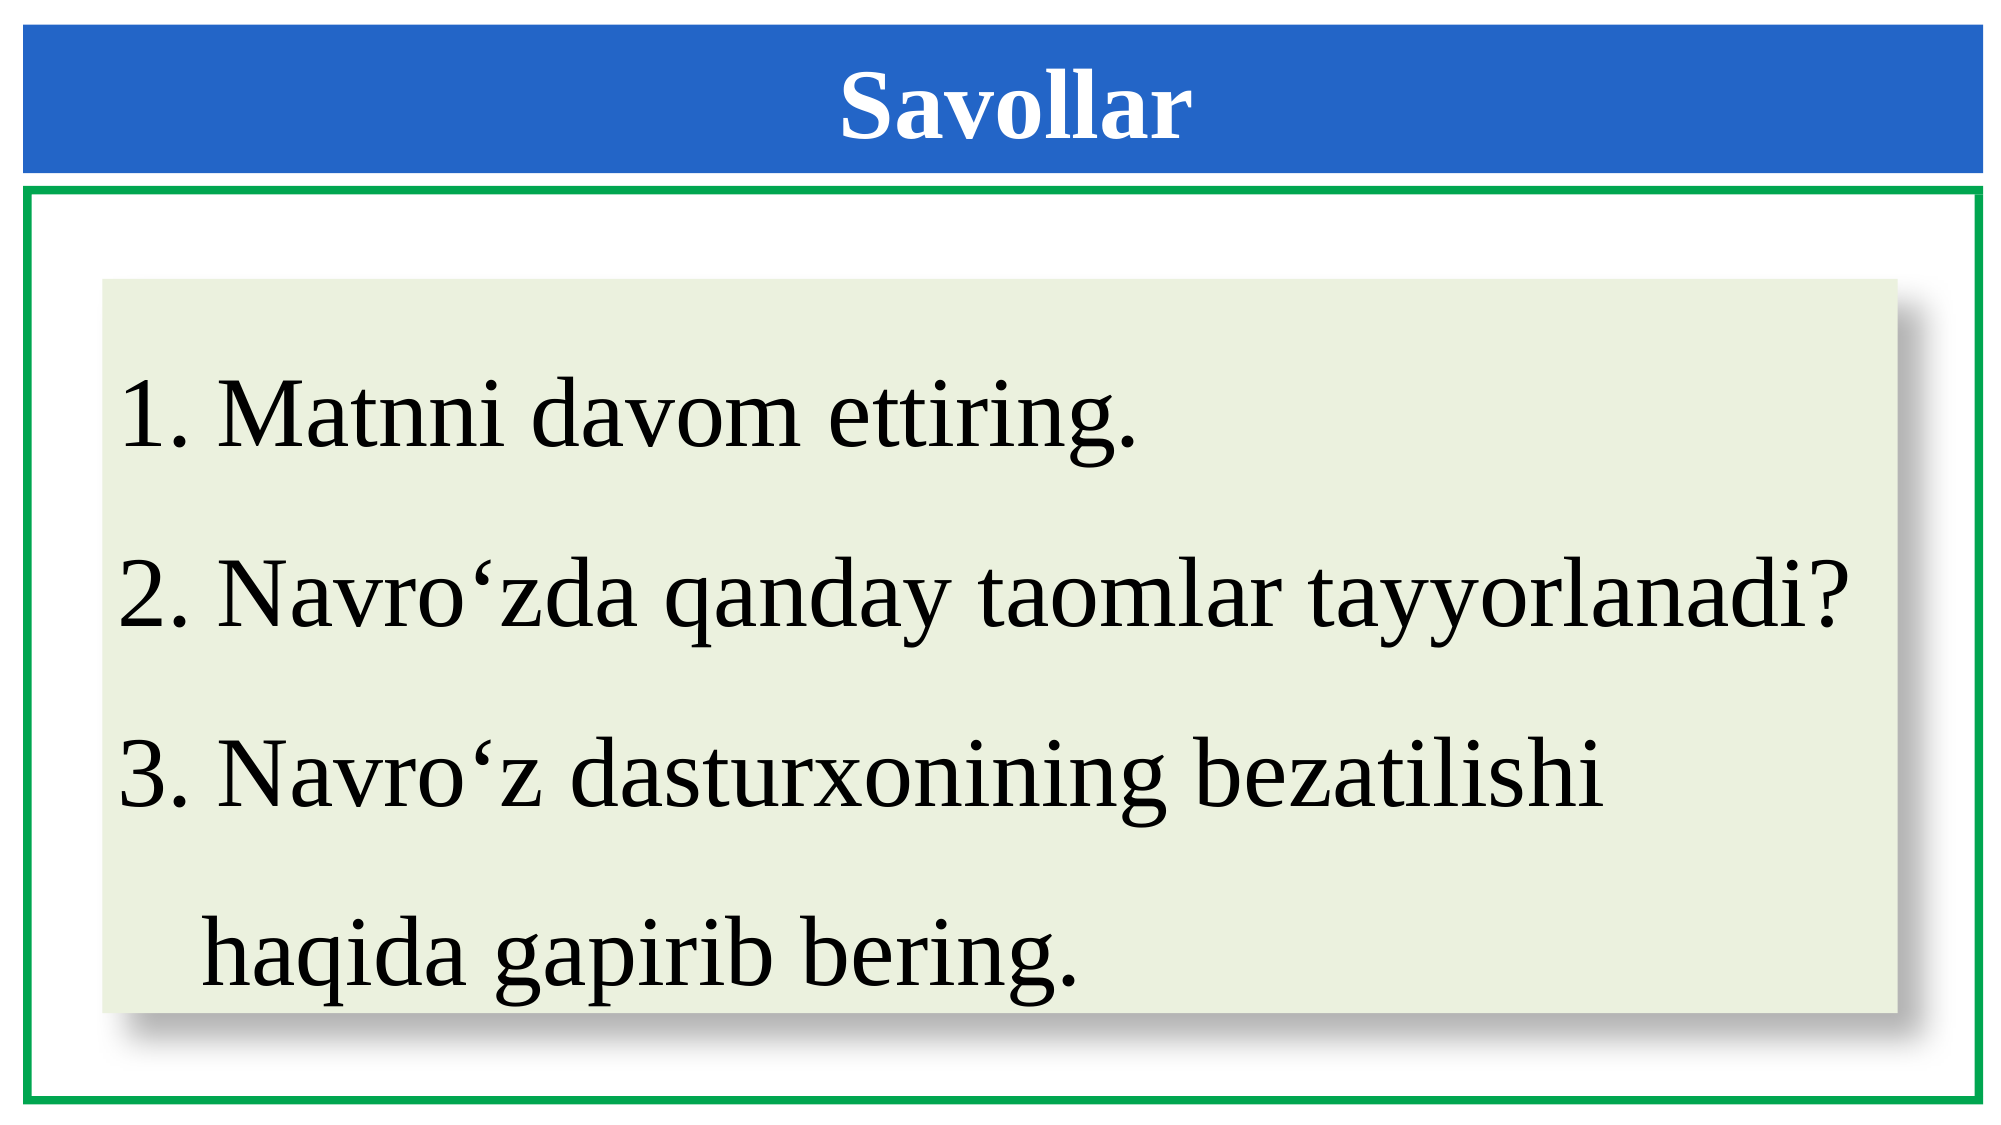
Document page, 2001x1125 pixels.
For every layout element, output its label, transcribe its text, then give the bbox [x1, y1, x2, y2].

text_box Savollar [799, 30, 1367, 166]
text_box 1. Matnni davom ettiring. 2. Navro‘zda qanday taomlar tayyorlanadi? 3. Navro‘z dasturxonining bezatilishi haqida gapirib bering. [102, 278, 1898, 1014]
